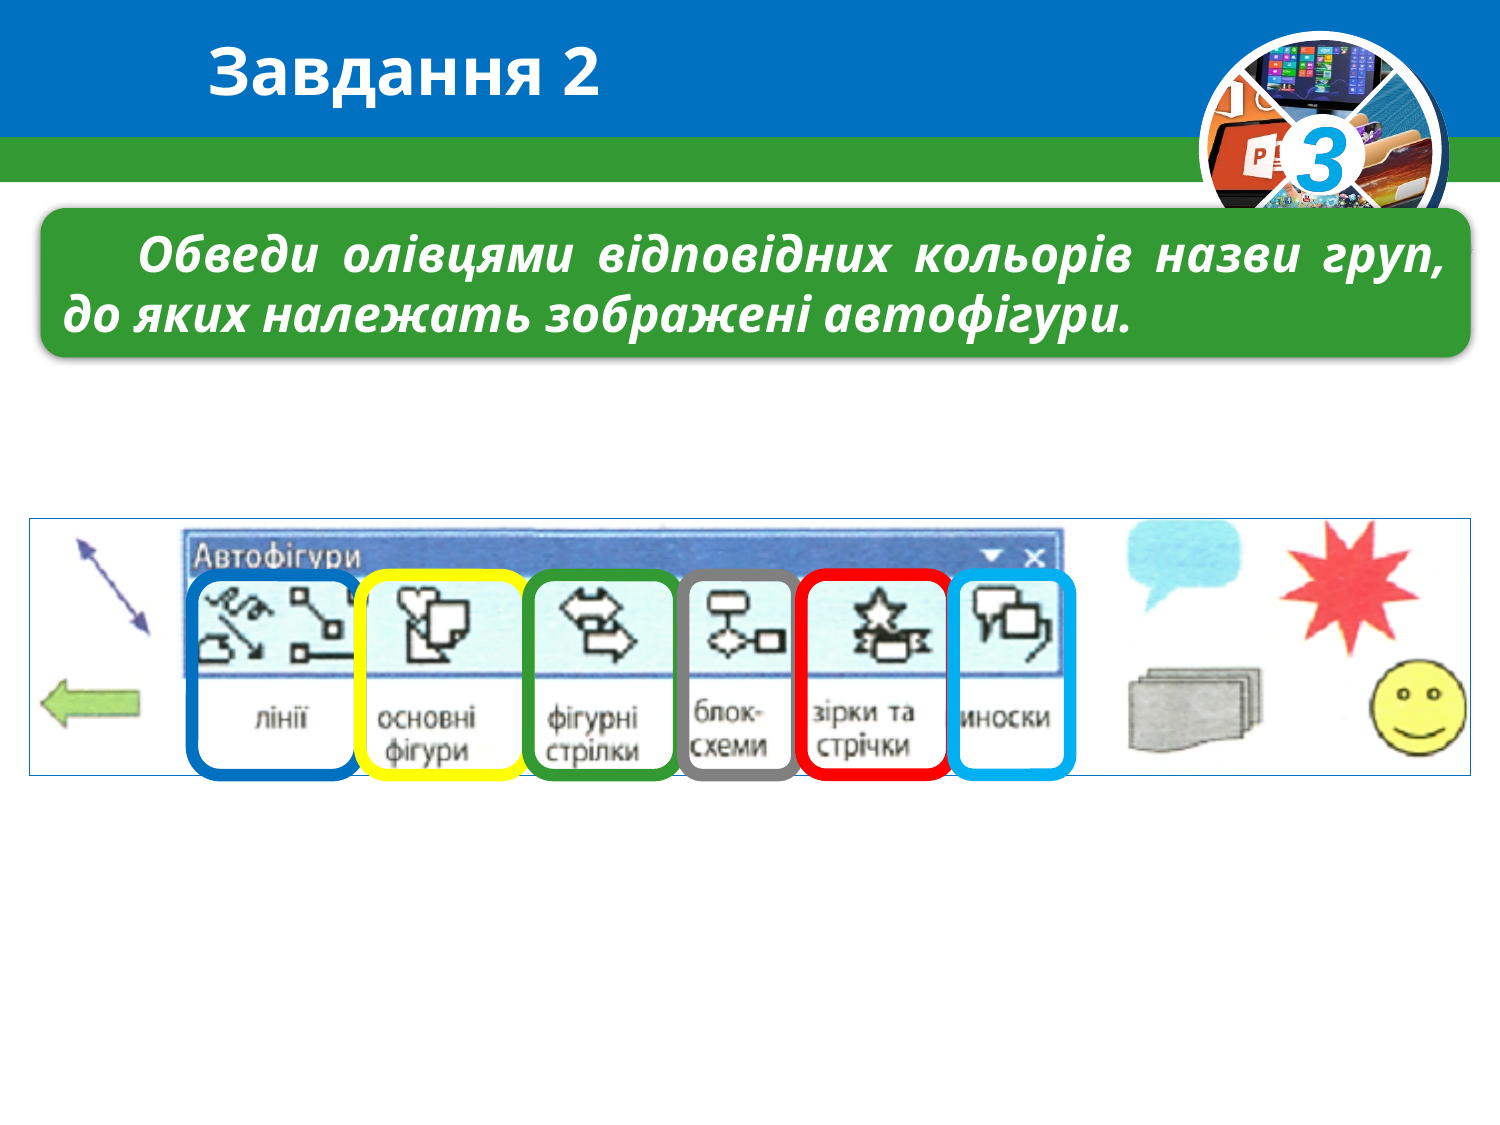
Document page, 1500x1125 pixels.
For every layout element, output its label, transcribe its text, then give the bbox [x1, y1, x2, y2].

picture [29, 518, 1471, 776]
text_box Обведи олівцями відповідних кольорів назви груп, до яких належать зображені автофігури. [40, 208, 1471, 358]
title Завдання 2 [192, 22, 1405, 115]
picture [961, 582, 1063, 768]
picture [1288, 115, 1309, 122]
picture [1349, 82, 1433, 208]
picture [1262, 181, 1374, 208]
picture [1207, 115, 1292, 208]
picture [1336, 115, 1349, 119]
